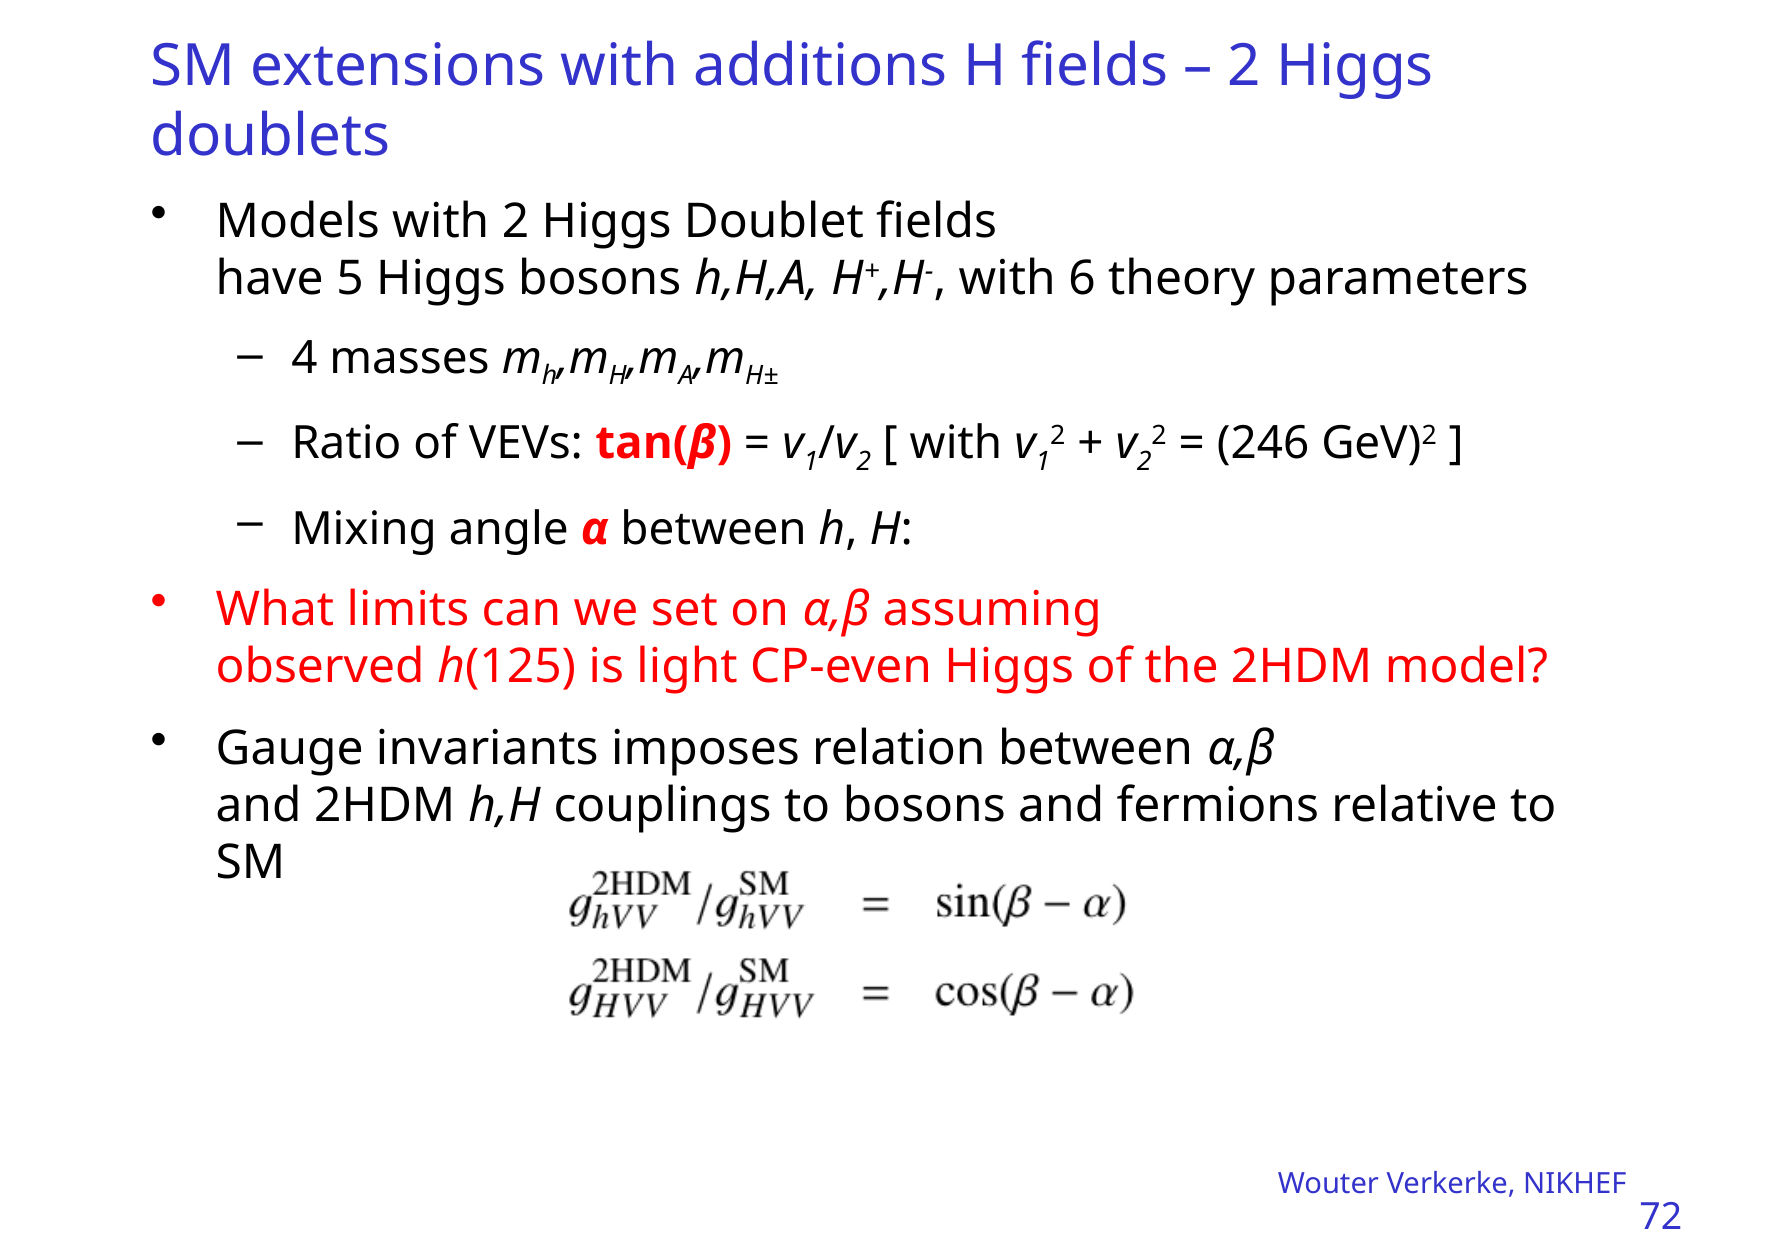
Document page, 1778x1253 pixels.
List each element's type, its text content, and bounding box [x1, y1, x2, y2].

text_box 72 [1622, 1182, 1778, 1252]
list Models with 2 Higgs Doublet fields have 5 Higgs bosons h,H,A, H+,H-, with 6 theory parameters 4 masses mh,mH,mA,mH± Ratio of VEVs: tan(β) = v1/v2 [ with v12 + v22 = (246 GeV)2 ] Mixing angle α between h, H: What limits can we set on α,β assuming observed h(125) is light CP-even Higgs of the 2HDM model? Gauge invariants imposes relation between α,β and 2HDM h,H couplings to bosons and fermions relative to SM [133, 180, 1645, 1142]
title SM extensions with additions H fields – 2 Higgs doublets [133, 55, 1645, 140]
footer Wouter Verkerke, NIKHEF [133, 1154, 1645, 1225]
picture [538, 838, 1177, 1056]
